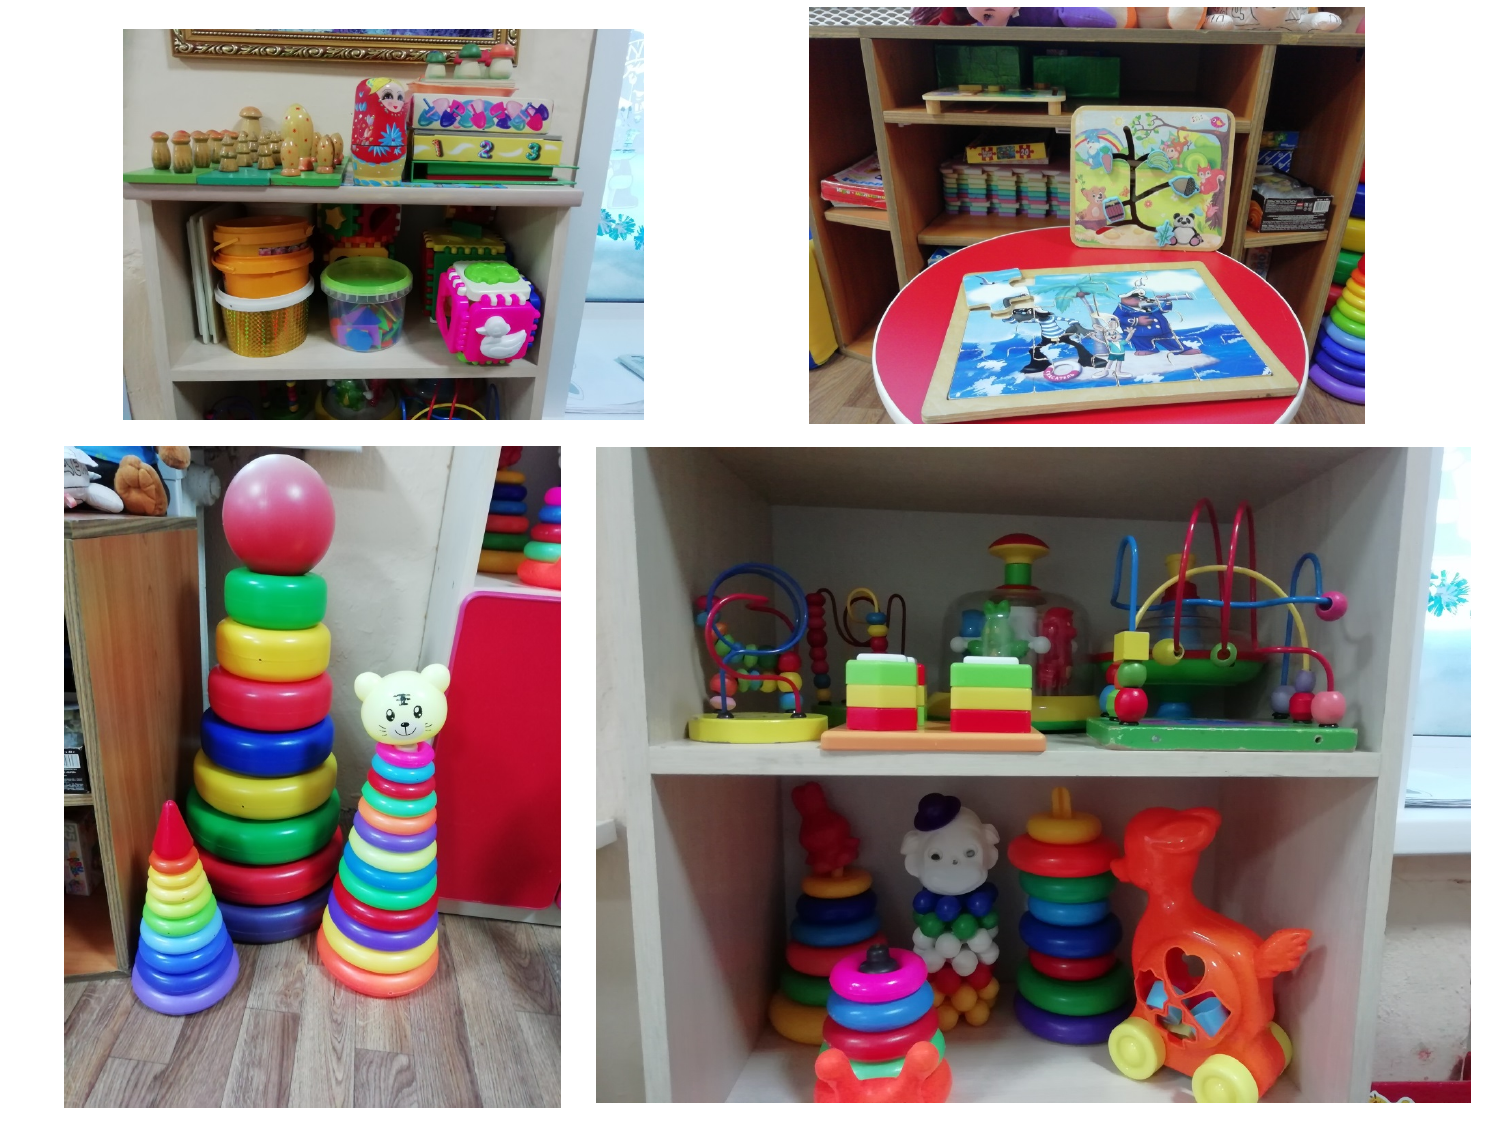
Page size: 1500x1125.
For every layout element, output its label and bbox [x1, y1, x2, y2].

picture [123, 29, 644, 420]
picture [808, 7, 1365, 425]
picture [596, 447, 1471, 1104]
picture [64, 446, 562, 1109]
